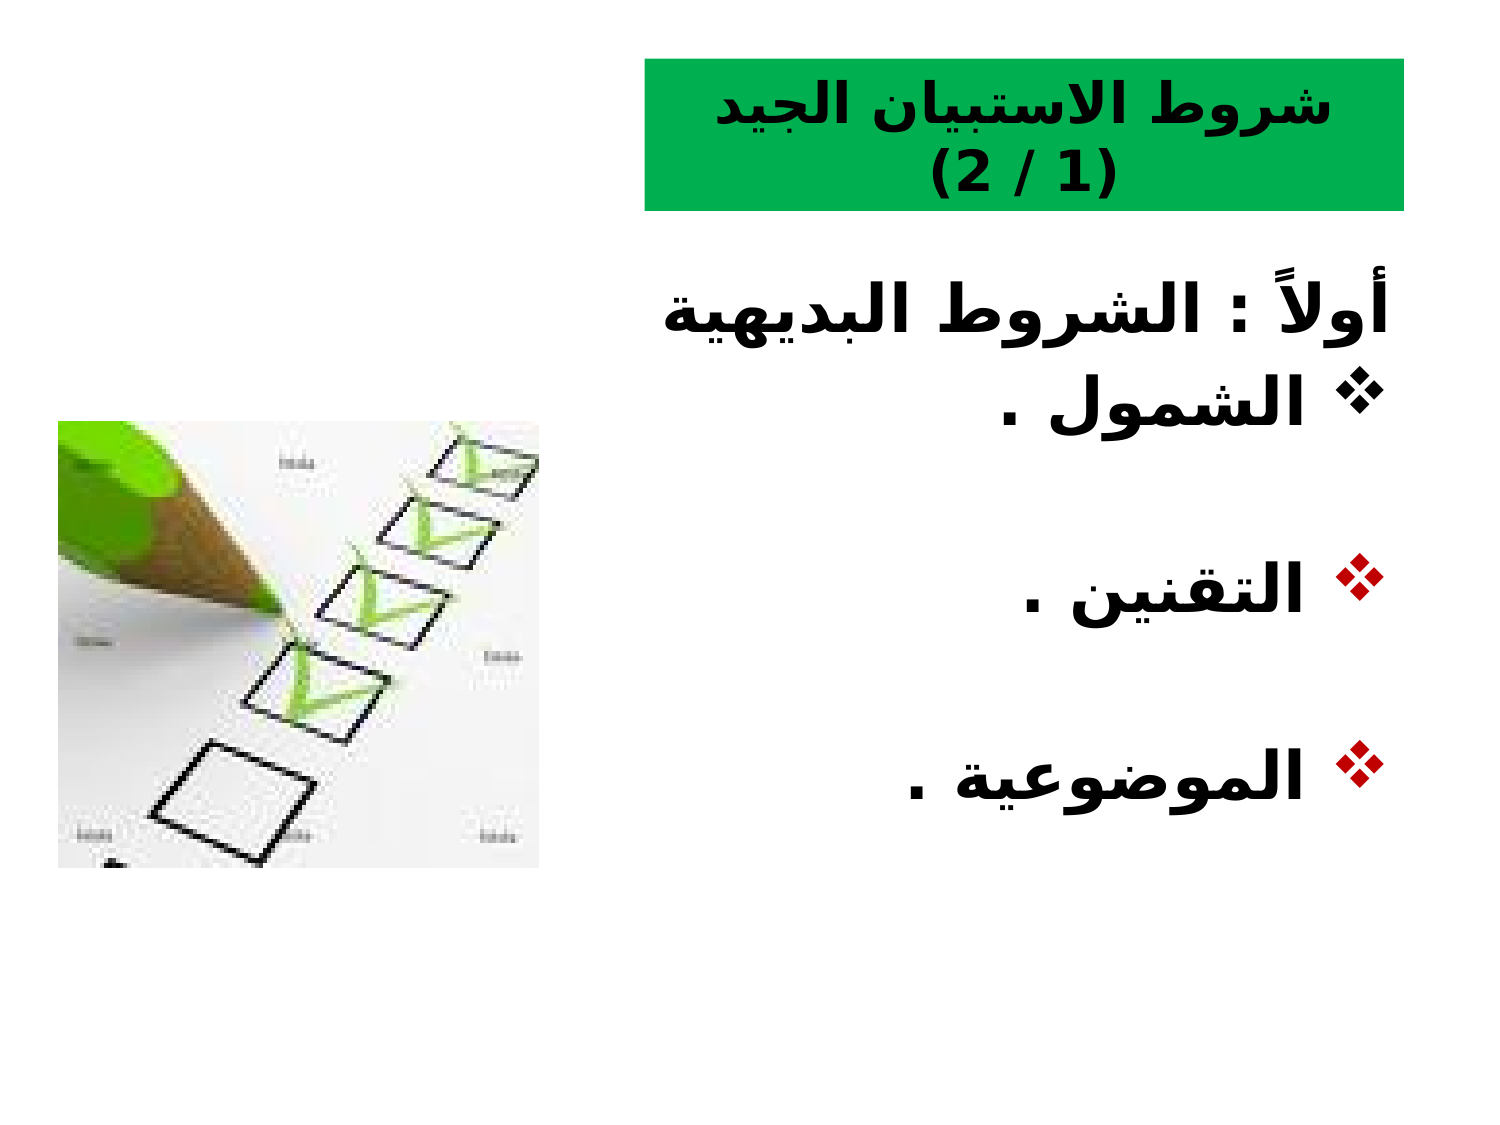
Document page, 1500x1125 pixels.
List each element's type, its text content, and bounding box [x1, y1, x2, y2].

subtitle أولاً : الشروط البديهية الشمول . التقنين . الموضوعية . [140, 257, 1407, 1008]
title شروط الاستبيان الجيد (1 / 2) [644, 58, 1404, 211]
picture [58, 421, 540, 868]
